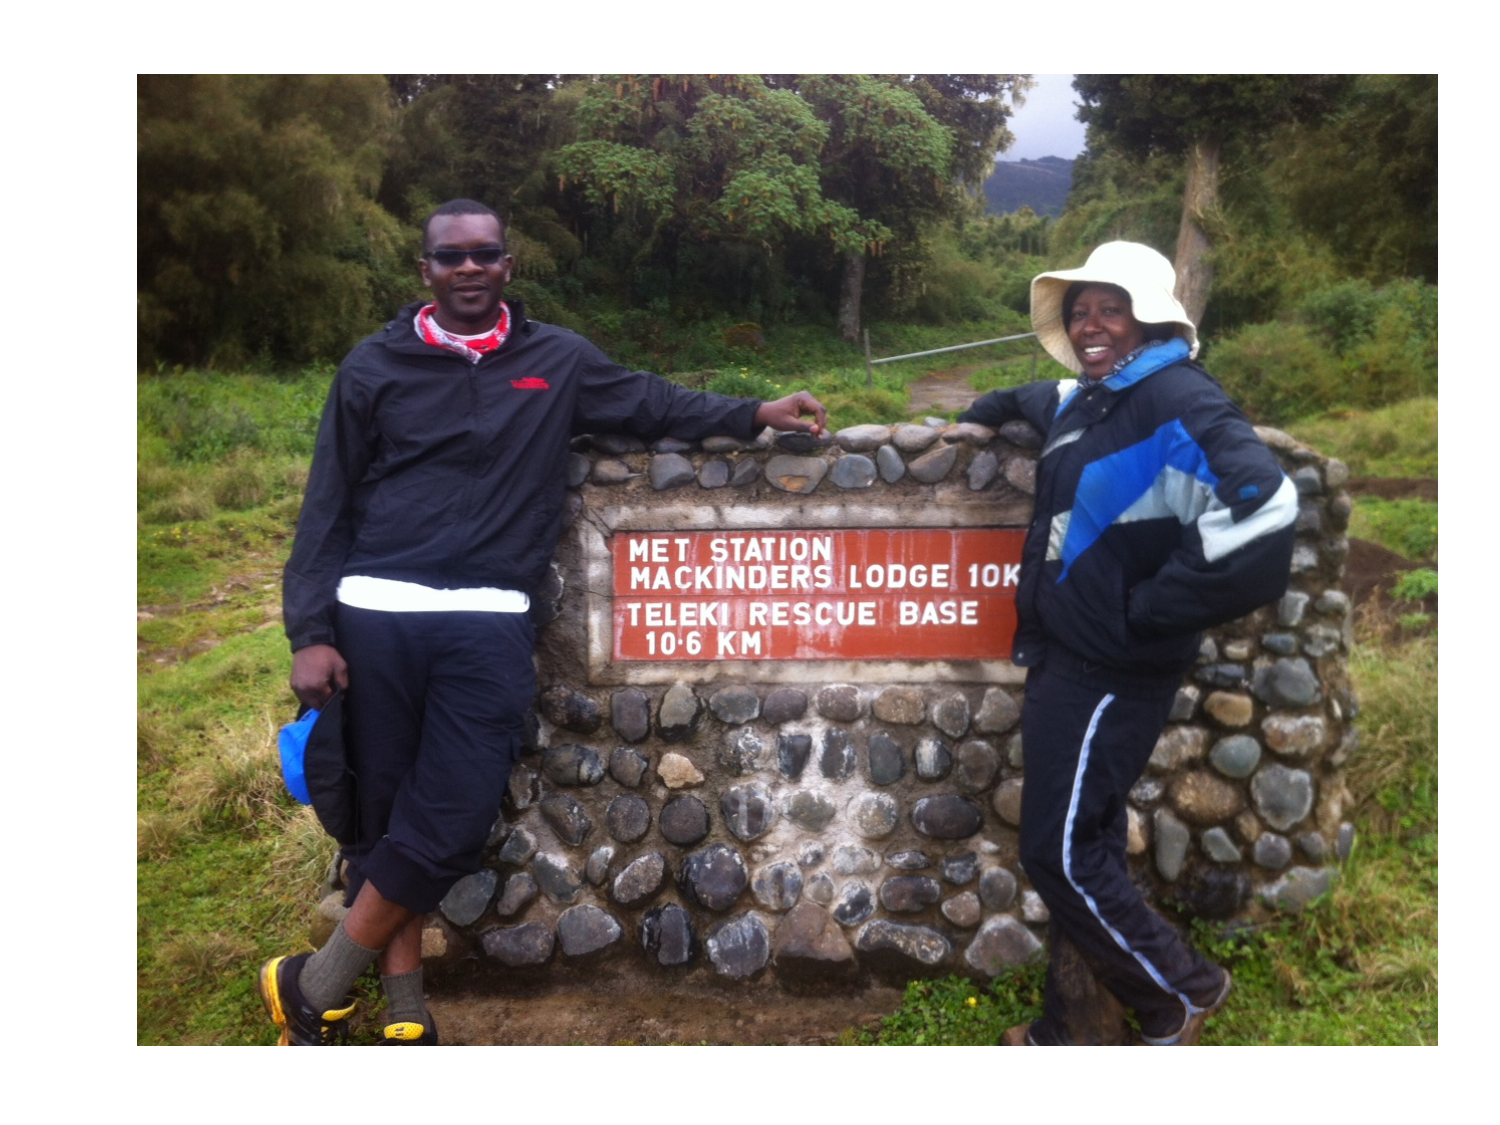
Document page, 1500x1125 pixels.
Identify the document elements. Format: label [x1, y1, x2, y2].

picture [137, 74, 1438, 1047]
